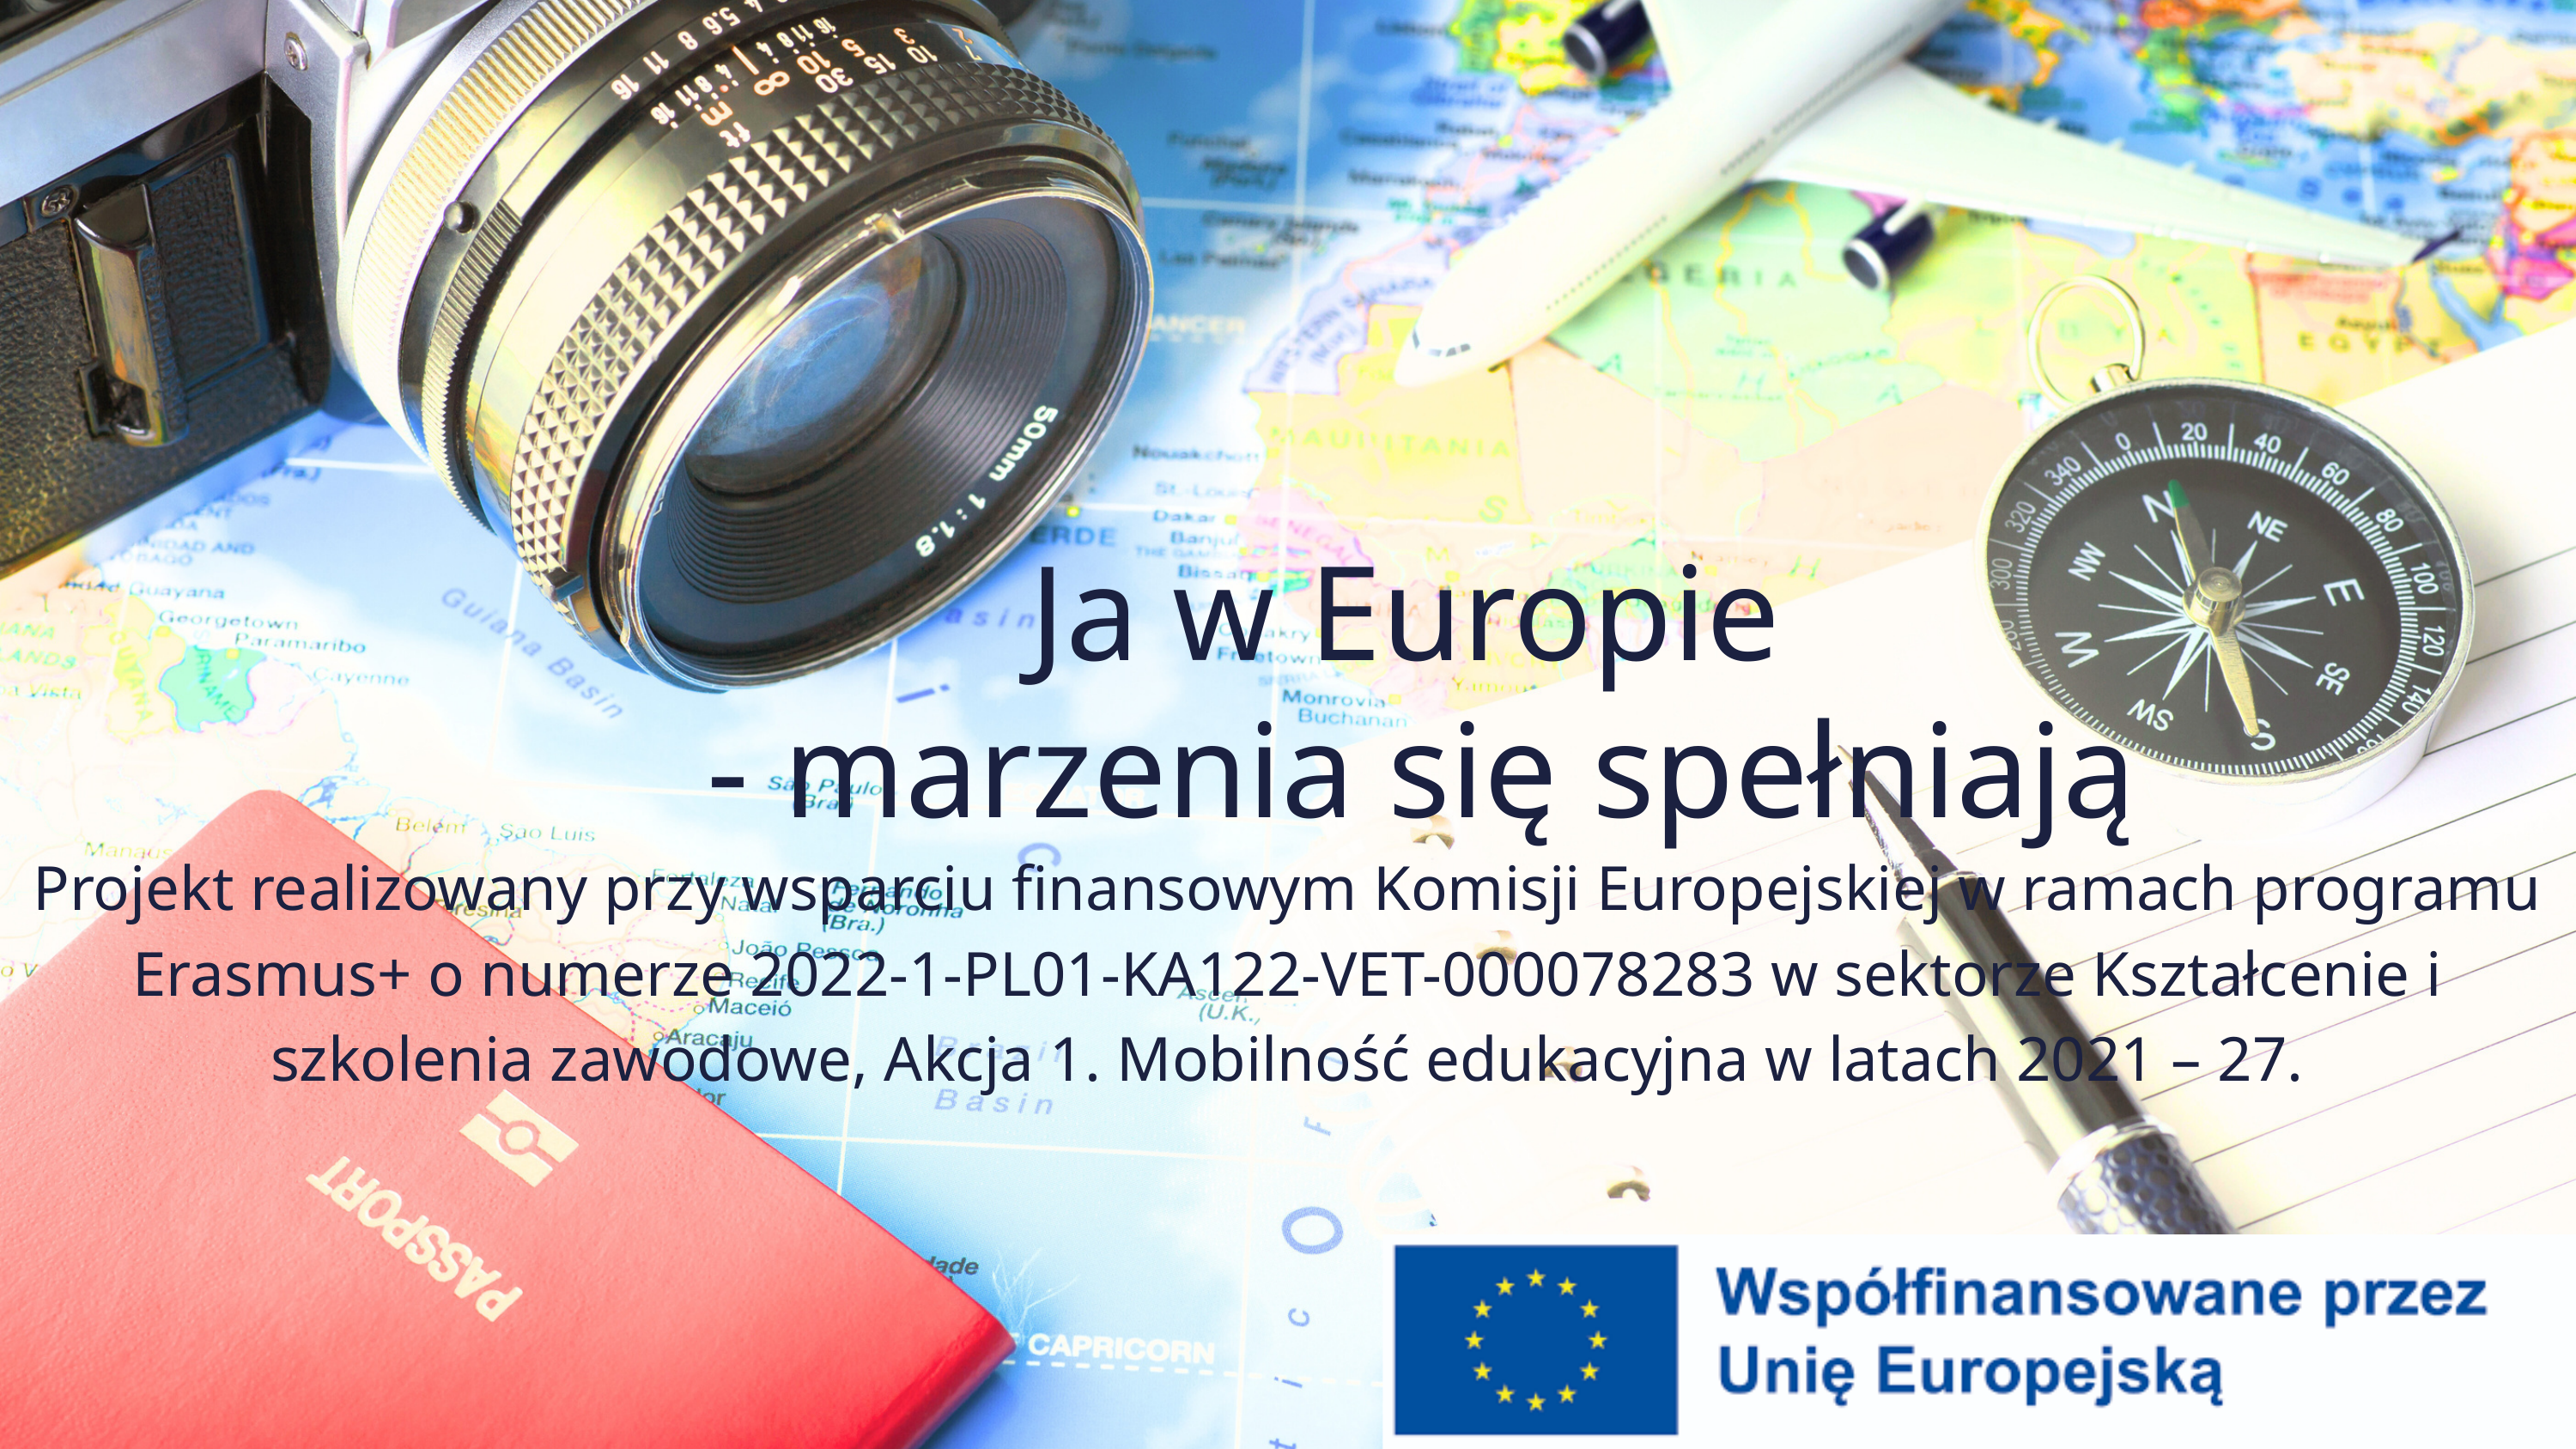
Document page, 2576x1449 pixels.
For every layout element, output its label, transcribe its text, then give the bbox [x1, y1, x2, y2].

text_box Projekt realizowany przy wsparciu finansowym Komisji Europejskiej w ramach programu Erasmus+ o numerze 2022-1-PL01-KA122-VET-000078283 w sektorze Kształcenie i szkolenia zawodowe, Akcja 1. Mobilność edukacyjna w latach 2021 – 27. [0, 837, 2576, 1094]
text_box [0, 1094, 2576, 1449]
text_box Ja w Europie - marzenia się spełniają [493, 530, 2352, 837]
text_box [1382, 1234, 2576, 1449]
text_box [0, 0, 2576, 837]
